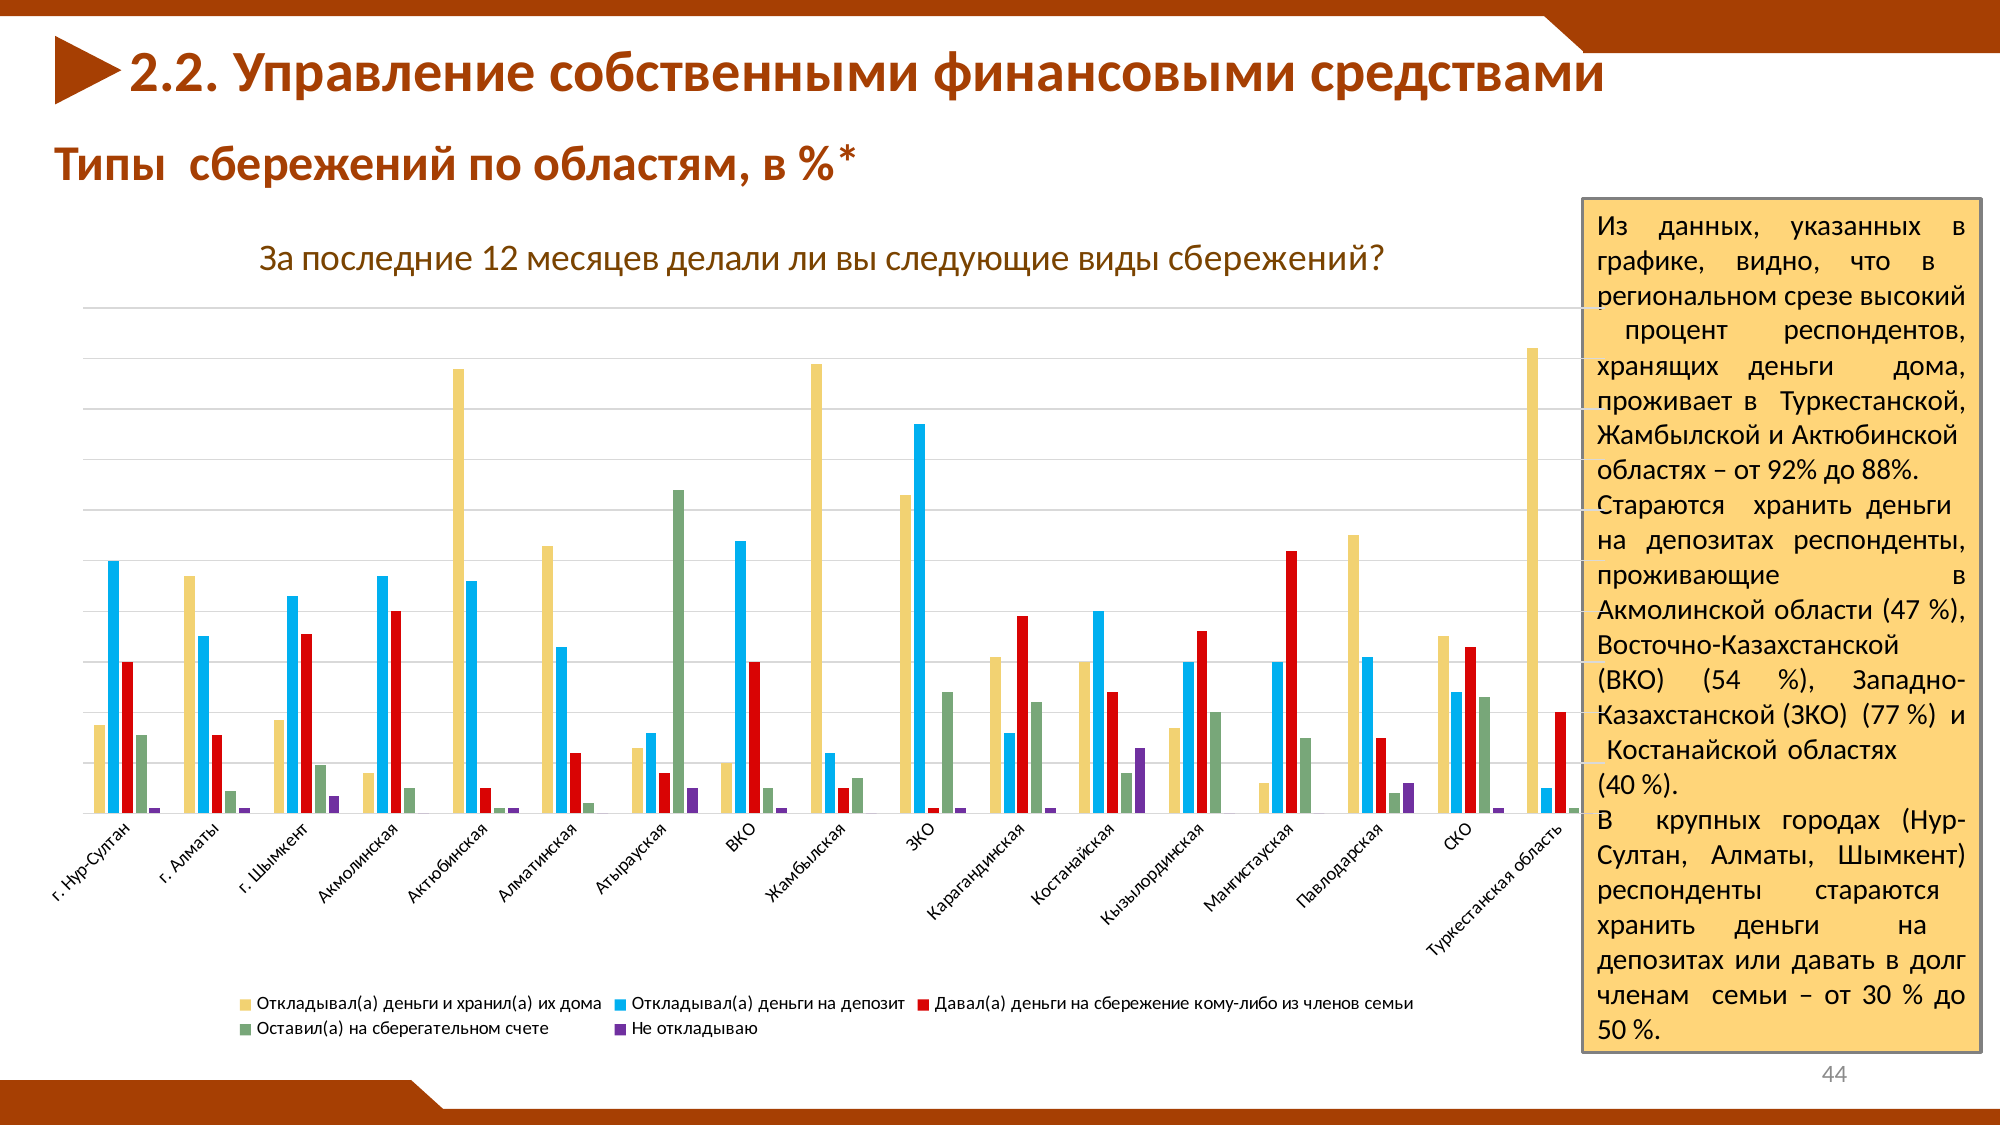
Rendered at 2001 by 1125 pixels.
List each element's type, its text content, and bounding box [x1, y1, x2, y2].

text_box 2.2. Управление собственными финансовыми средствами [101, 17, 1728, 129]
text_box Типы сбережений по областям, в %* [40, 122, 887, 198]
slide_number 44 [1412, 1046, 1863, 1103]
text_box Из данных, указанных в графике, видно, что в региональном срезе высокий процент респондентов, хранящих деньги дома, проживает в Туркестанской, Жамбылской и Актюбинской областях – от 92% до 88%. Стараются хранить деньги на депозитах респонденты, проживающие в Акмолинской области (47 %), Восточно-Казахстанской (ВКО) (54 %), Западно-Казахстанской (ЗКО) (77 %) и Костанайской областях (40 %). В крупных городах (Нур-Султан, Алматы, Шымкент) респонденты стараются хранить деньги на депозитах или давать в долг членам семьи – от 30 % до 50 %. [1582, 198, 1982, 1053]
text_box [54, 34, 124, 107]
chart [15, 206, 1638, 1046]
